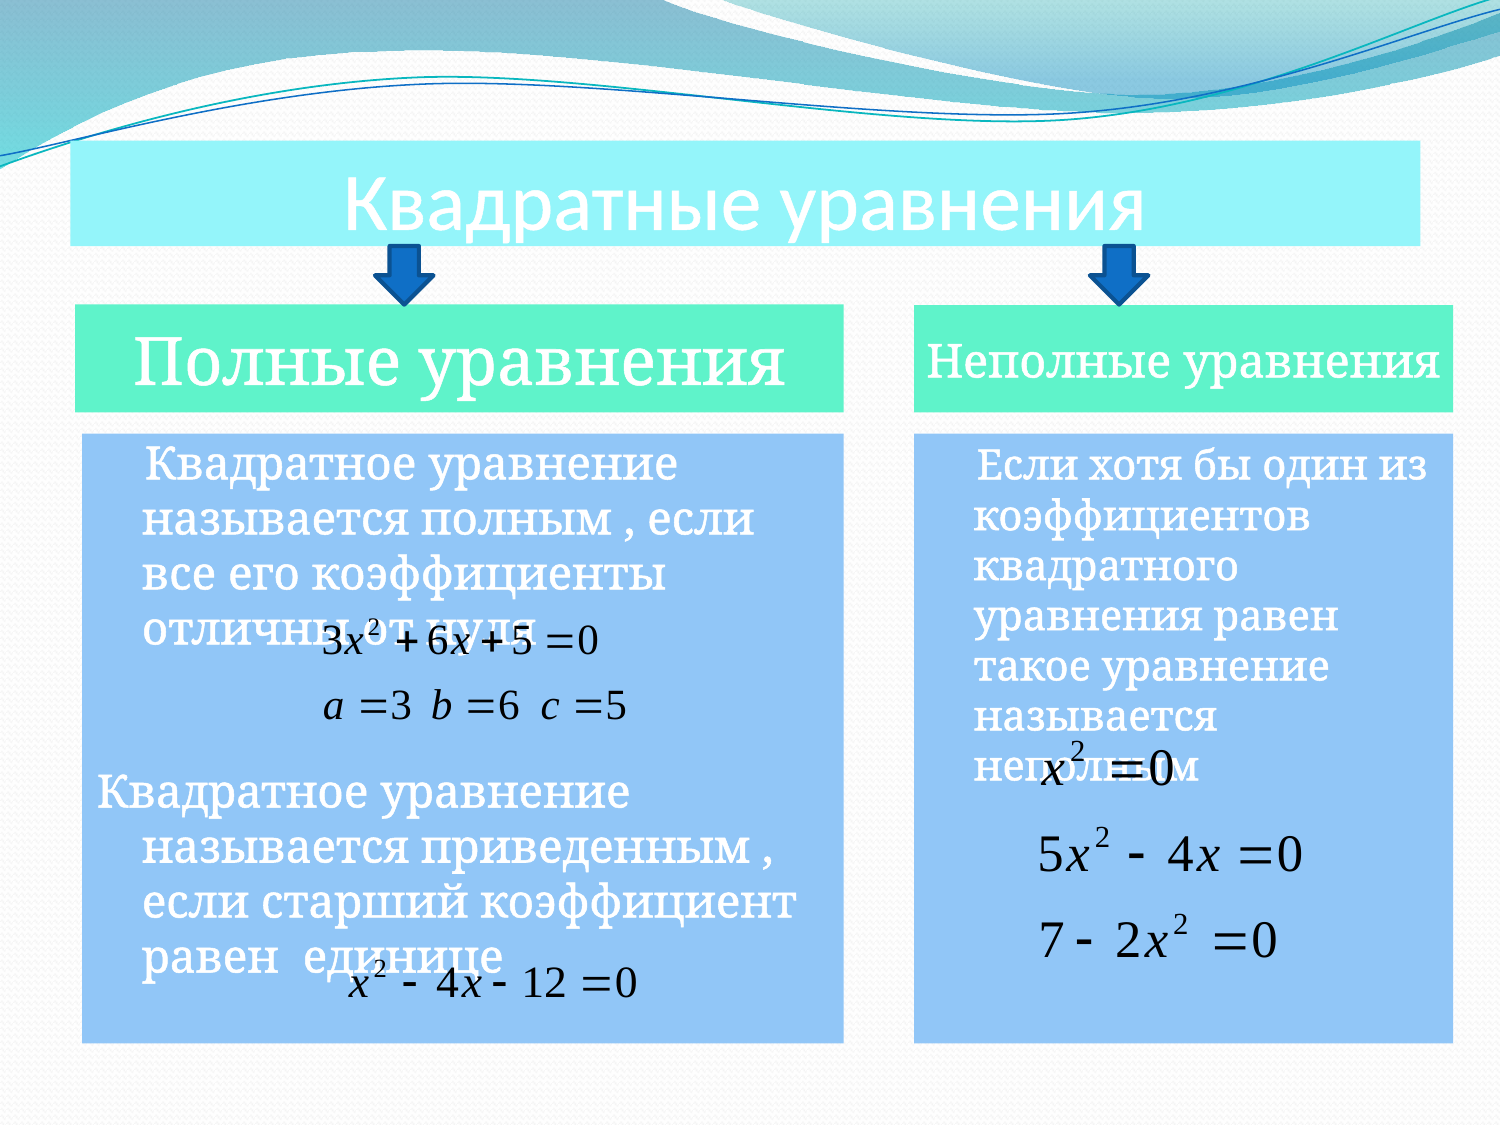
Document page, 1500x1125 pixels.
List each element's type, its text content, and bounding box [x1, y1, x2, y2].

text_box [373, 243, 436, 307]
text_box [1031, 726, 1313, 969]
list Квадратное уравнение называется полным , если все его коэффициенты отличны от нуля Квадратное уравнение называется приведенным , если старший коэффициент равен единице [82, 433, 844, 1044]
list Неполные уравнения [914, 305, 1454, 413]
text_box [339, 948, 645, 1010]
title Квадратные уравнения [70, 140, 1421, 247]
list Если хотя бы один из коэффициентов квадратного уравнения равен такое уравнение называется неполным [914, 433, 1454, 1044]
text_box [316, 609, 633, 739]
text_box [1087, 243, 1151, 307]
list Полные уравнения [75, 304, 844, 413]
